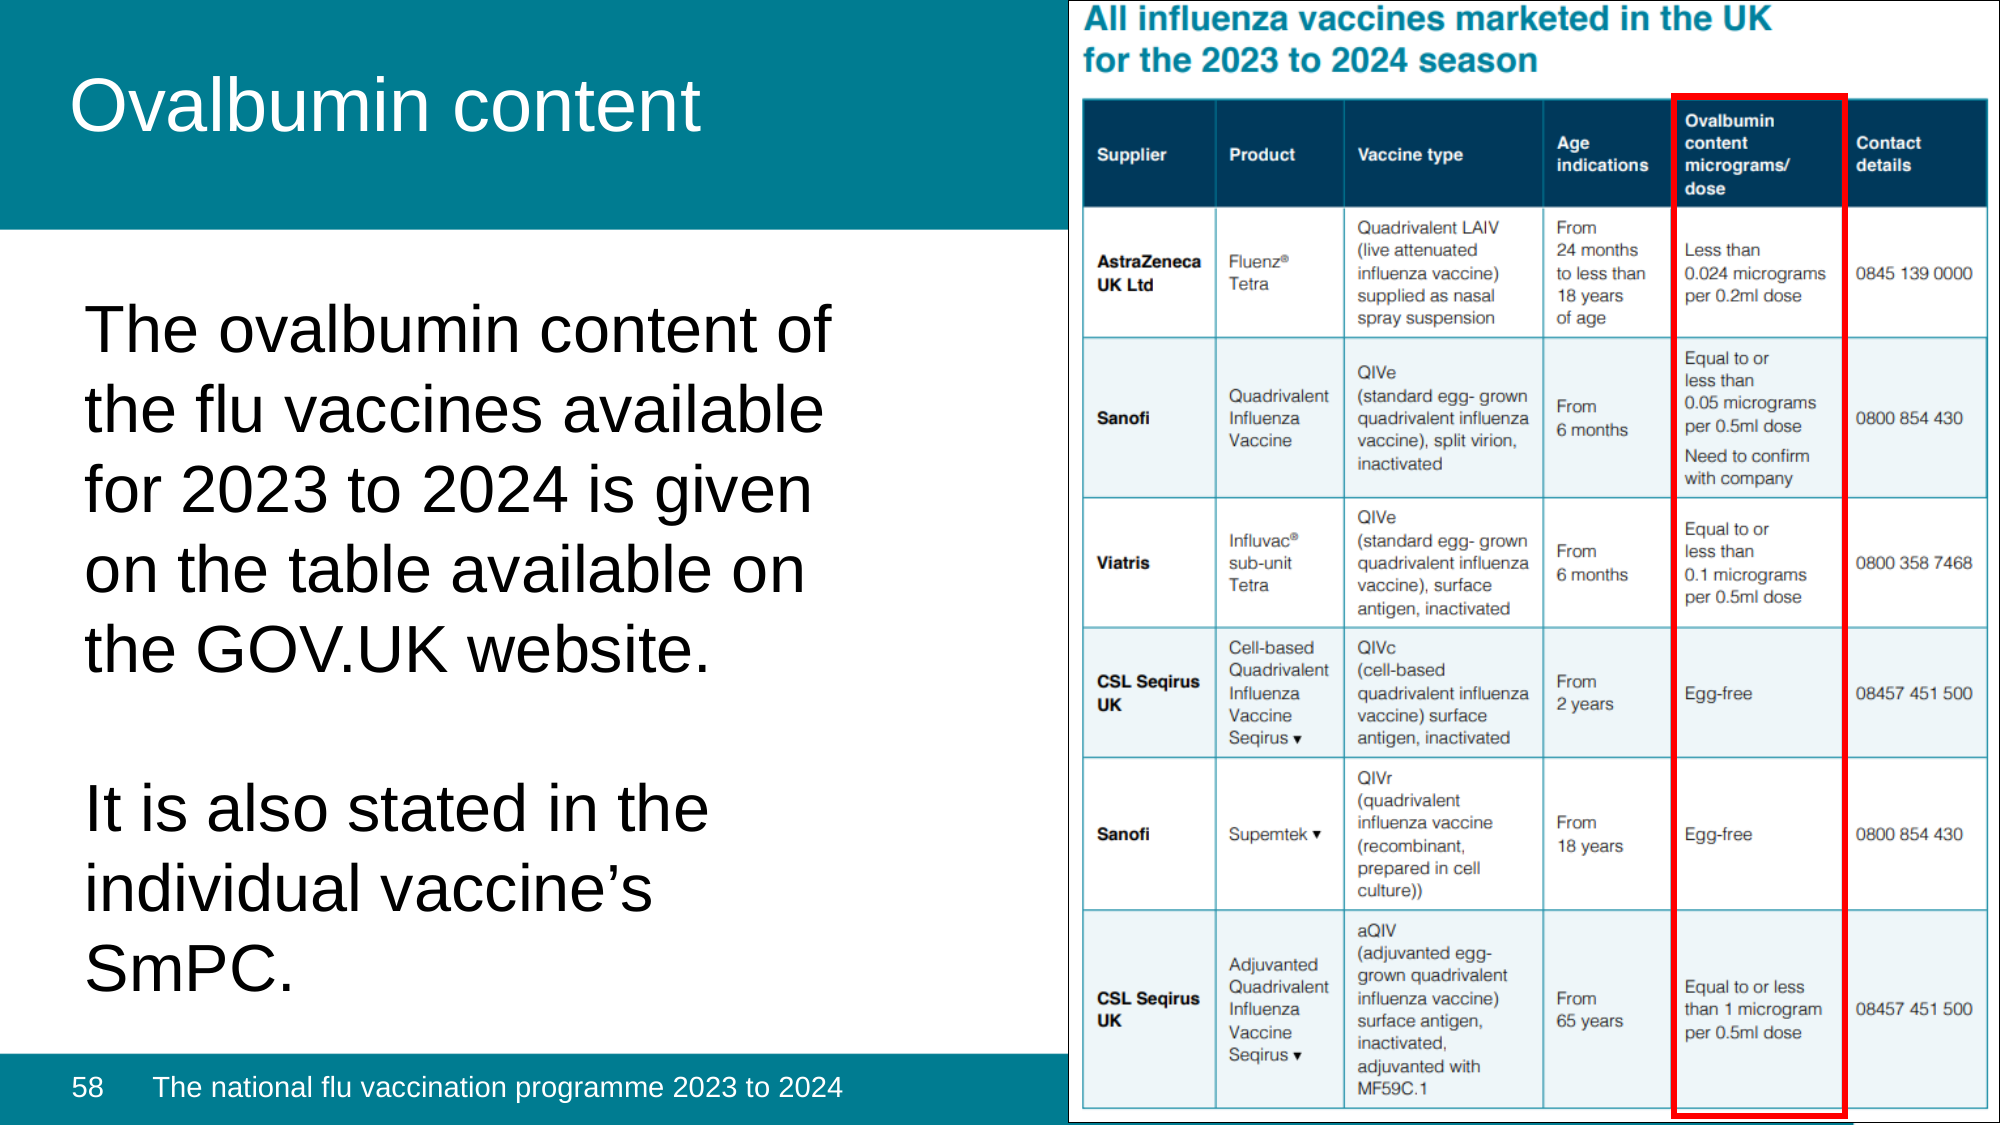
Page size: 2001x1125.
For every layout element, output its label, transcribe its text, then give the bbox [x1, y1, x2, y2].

text_box The ovalbumin content of the flu vaccines available for 2023 to 2024 is given on the table available on the GOV.UK website. It is also stated in the individual vaccine’s SmPC. [70, 278, 884, 1013]
footer The national flu vaccination programme 2023 to 2024 [137, 1056, 1068, 1116]
slide_number 58 [21, 1056, 120, 1117]
title Ovalbumin content [54, 58, 771, 175]
picture [1068, 0, 2000, 1123]
